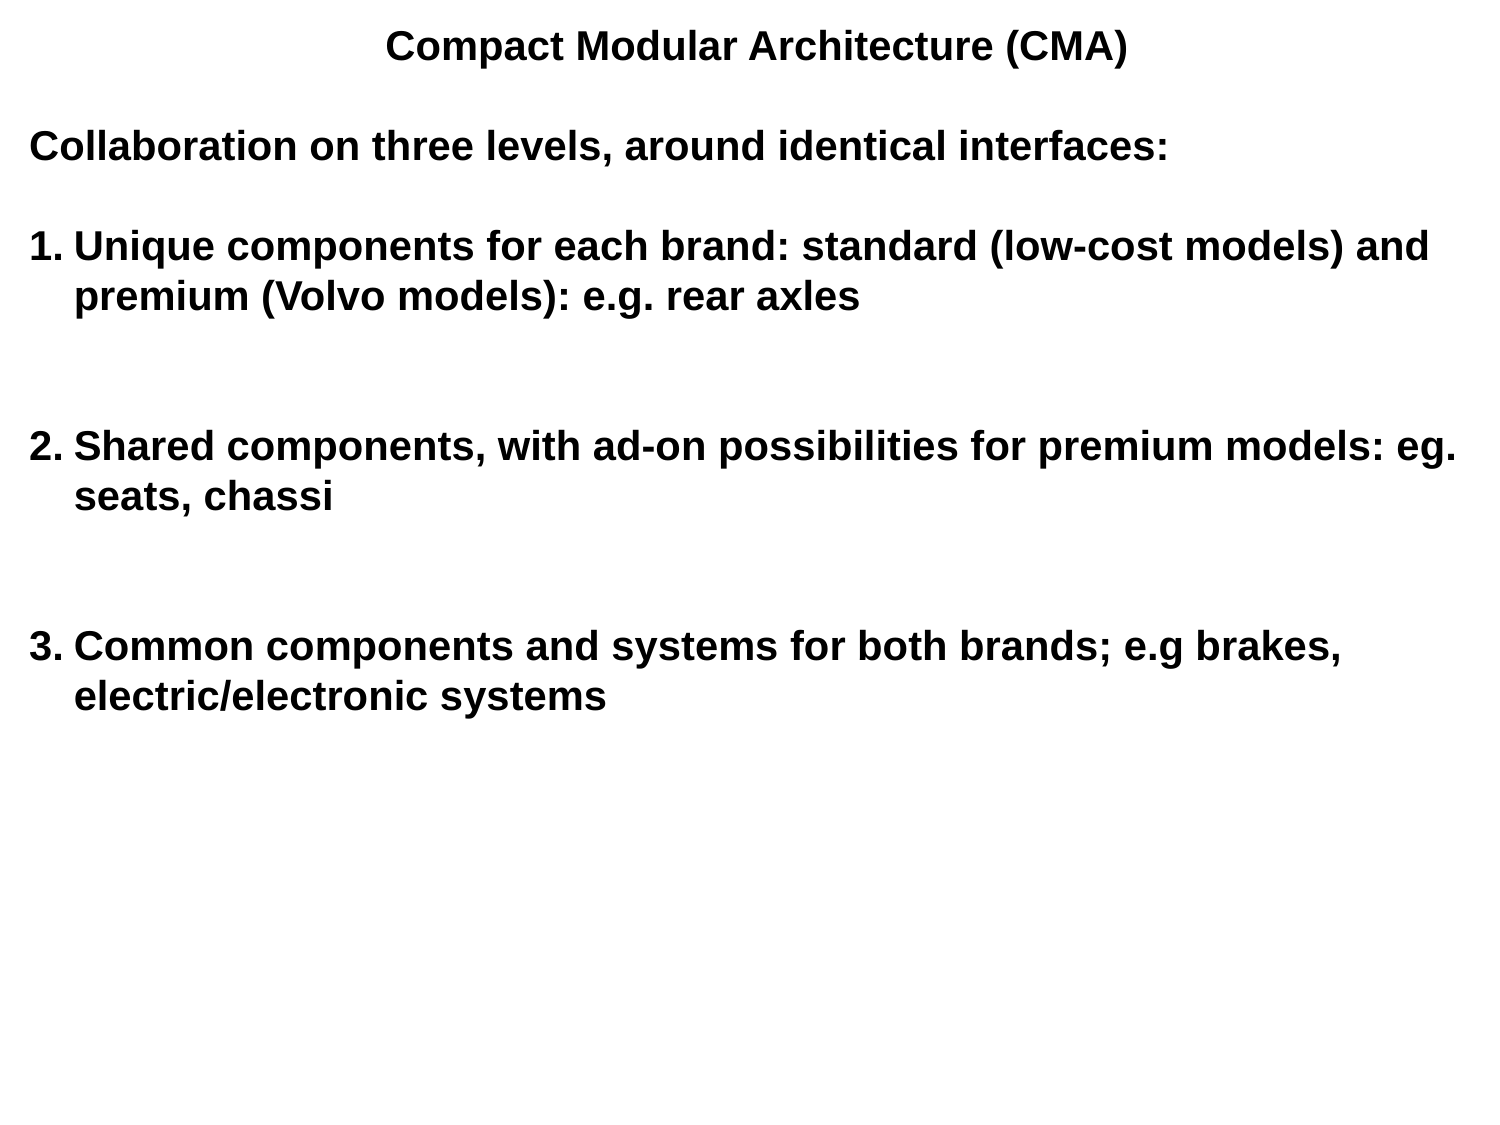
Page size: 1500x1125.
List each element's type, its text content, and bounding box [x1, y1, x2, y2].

text_box Compact Modular Architecture (CMA) Collaboration on three levels, around identical interfaces: Unique components for each brand: standard (low-cost models) and premium (Volvo models): e.g. rear axles Shared components, with ad-on possibilities for premium models: eg. seats, chassi Common components and systems for both brands; e.g brakes, electric/electronic systems [14, 11, 1500, 972]
